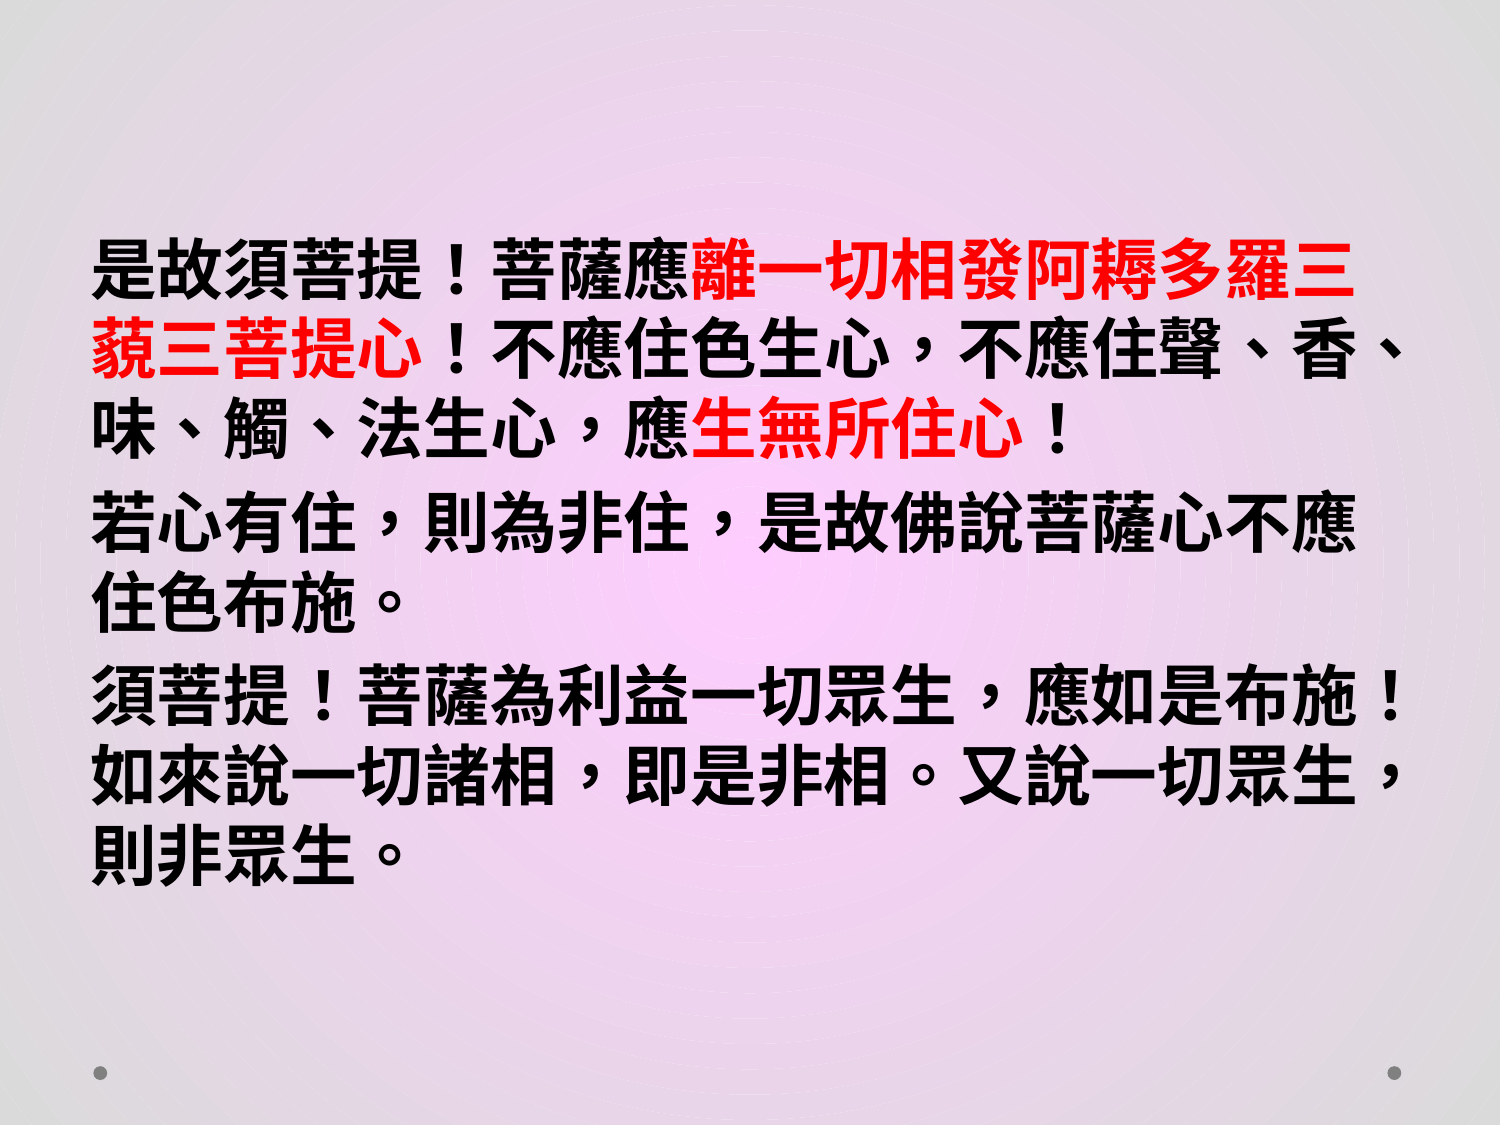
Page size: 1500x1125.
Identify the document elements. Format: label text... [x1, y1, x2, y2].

list 是故須菩提！菩薩應離一切相發阿耨多羅三藐三菩提心！不應住色生心，不應住聲、香、味、觸、法生心，應生無所住心！ 若心有住，則為非住，是故佛說菩薩心不應住色布施。 須菩提！菩薩為利益一切眾生，應如是布施！如來說一切諸相，即是非相。又說一切眾生，則非眾生。 [75, 219, 1425, 1059]
